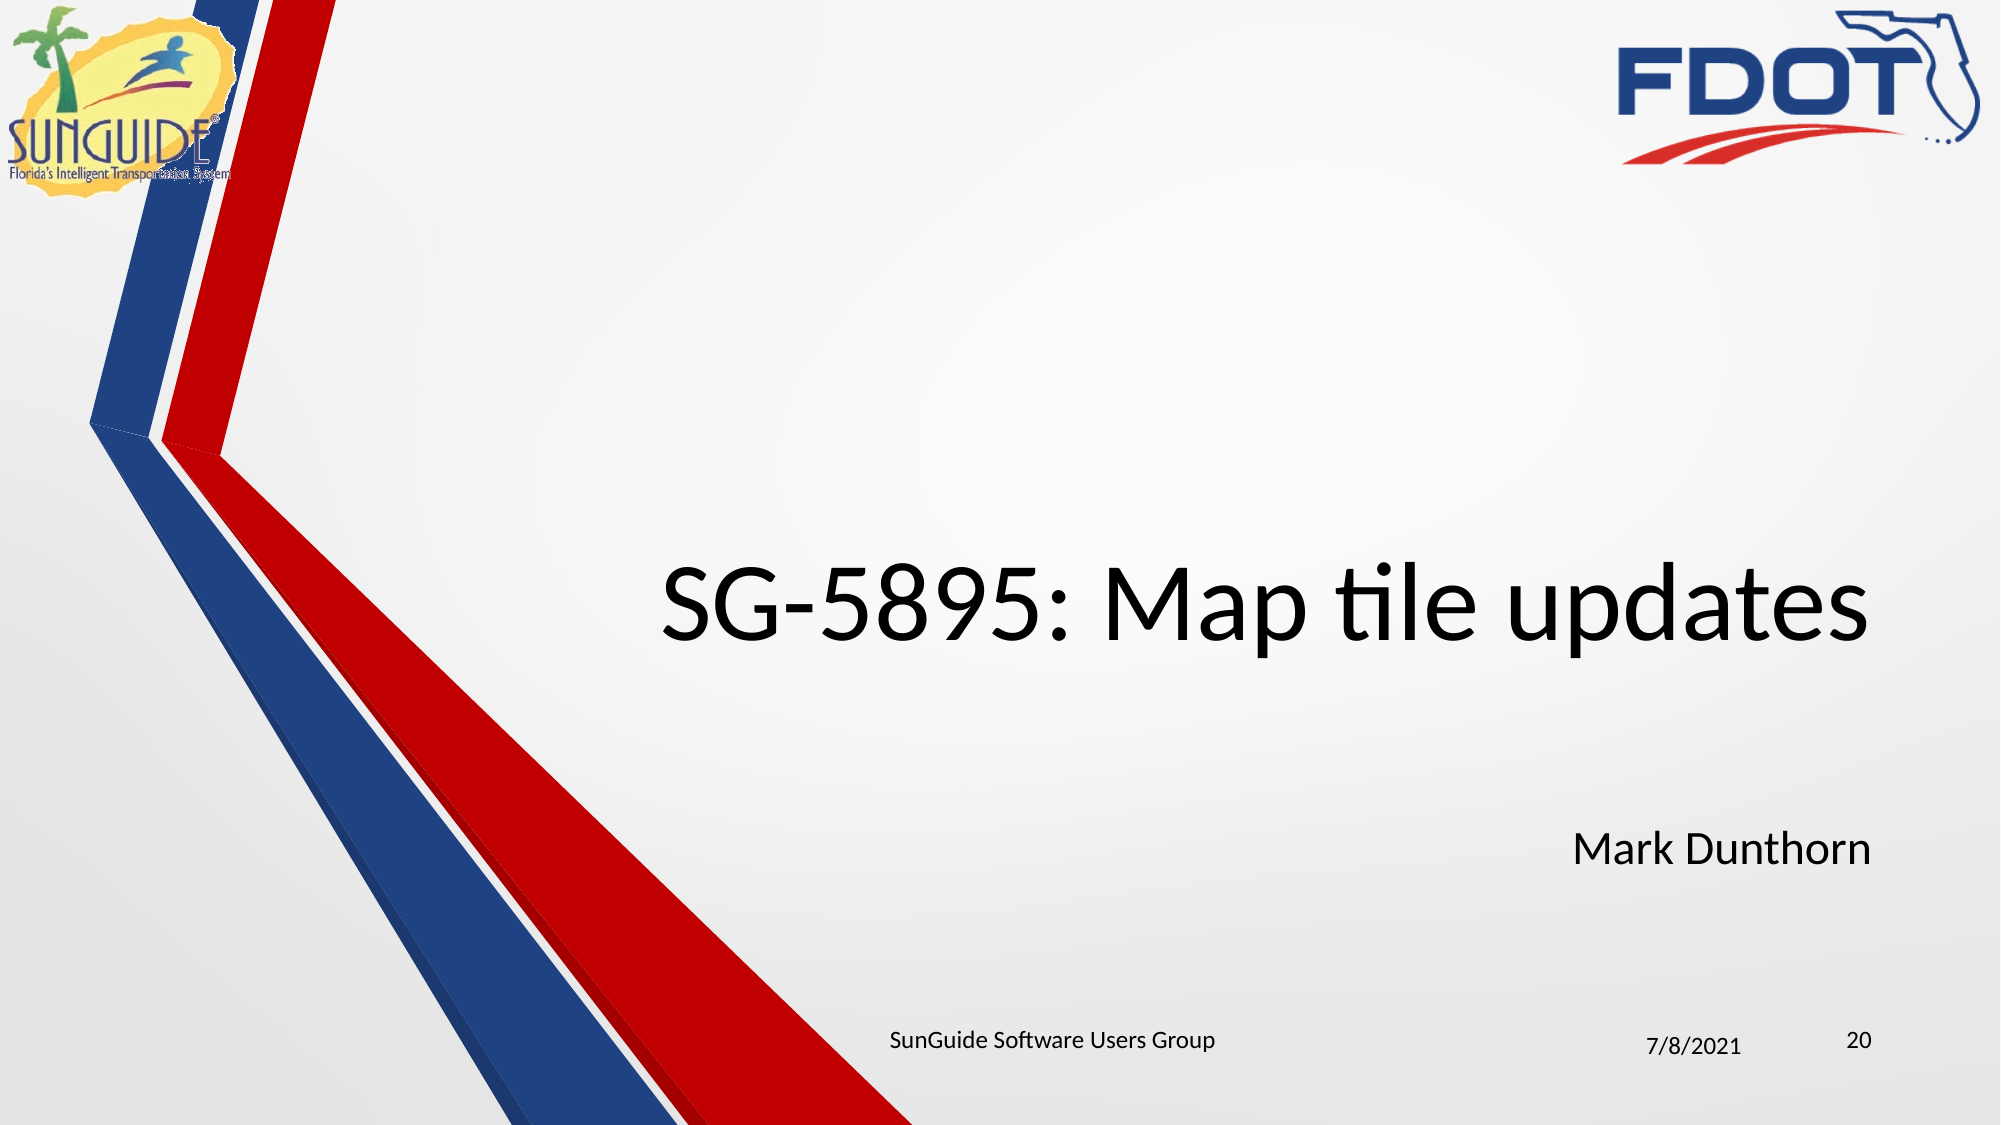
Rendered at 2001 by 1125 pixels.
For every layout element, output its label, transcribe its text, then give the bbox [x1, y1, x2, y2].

picture [1611, 0, 1983, 172]
slide_number 20 [1796, 1009, 1887, 1069]
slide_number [1569, 1014, 1758, 1075]
title SG-5895: Map tile updates [240, 241, 1887, 671]
footer SunGuide Software Users Group [874, 1009, 1584, 1069]
picture [2, 0, 249, 209]
subtitle Mark Dunthorn [740, 655, 1887, 884]
